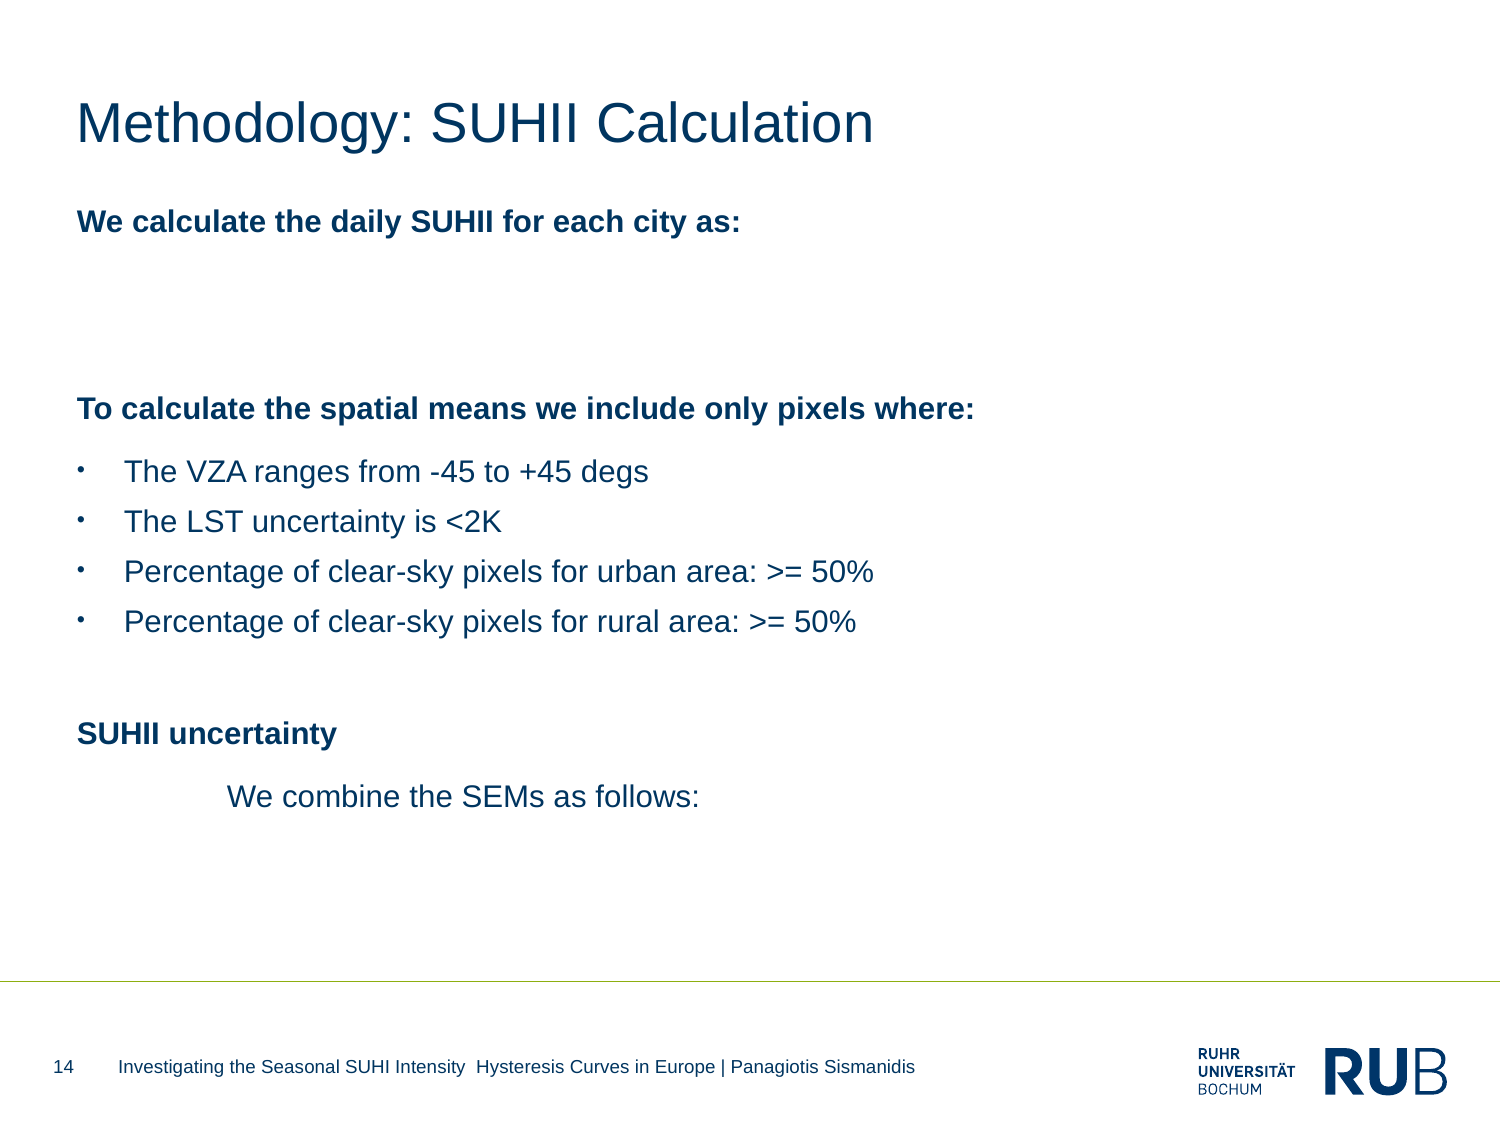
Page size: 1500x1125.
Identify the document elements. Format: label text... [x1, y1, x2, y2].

title Methodology: SUHII Calculation [76, 86, 1317, 189]
footer Investigating the Seasonal SUHI Intensity Hysteresis Curves in Europe | Panagiotis Sismanidis [118, 1054, 1152, 1078]
slide_number 14 [53, 1054, 95, 1078]
